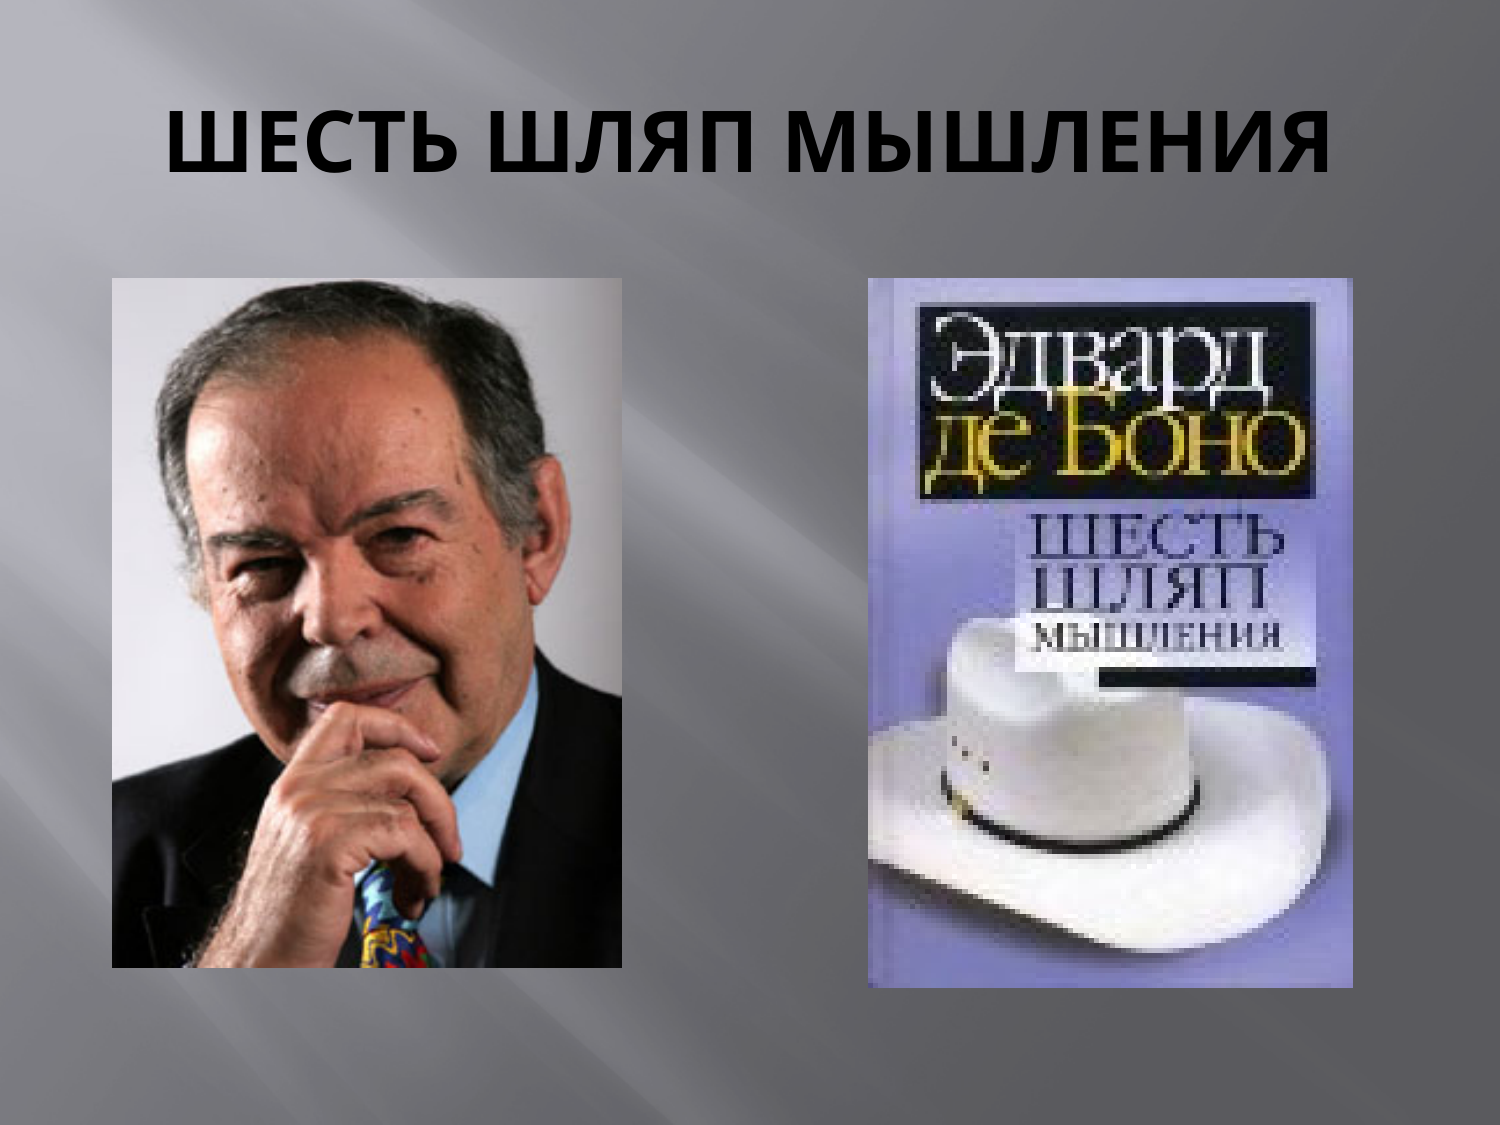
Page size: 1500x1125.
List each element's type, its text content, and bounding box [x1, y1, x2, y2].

picture [111, 278, 622, 969]
title ШЕСТЬ ШЛЯП МЫШЛЕНИЯ [75, 45, 1425, 233]
picture [867, 278, 1353, 988]
